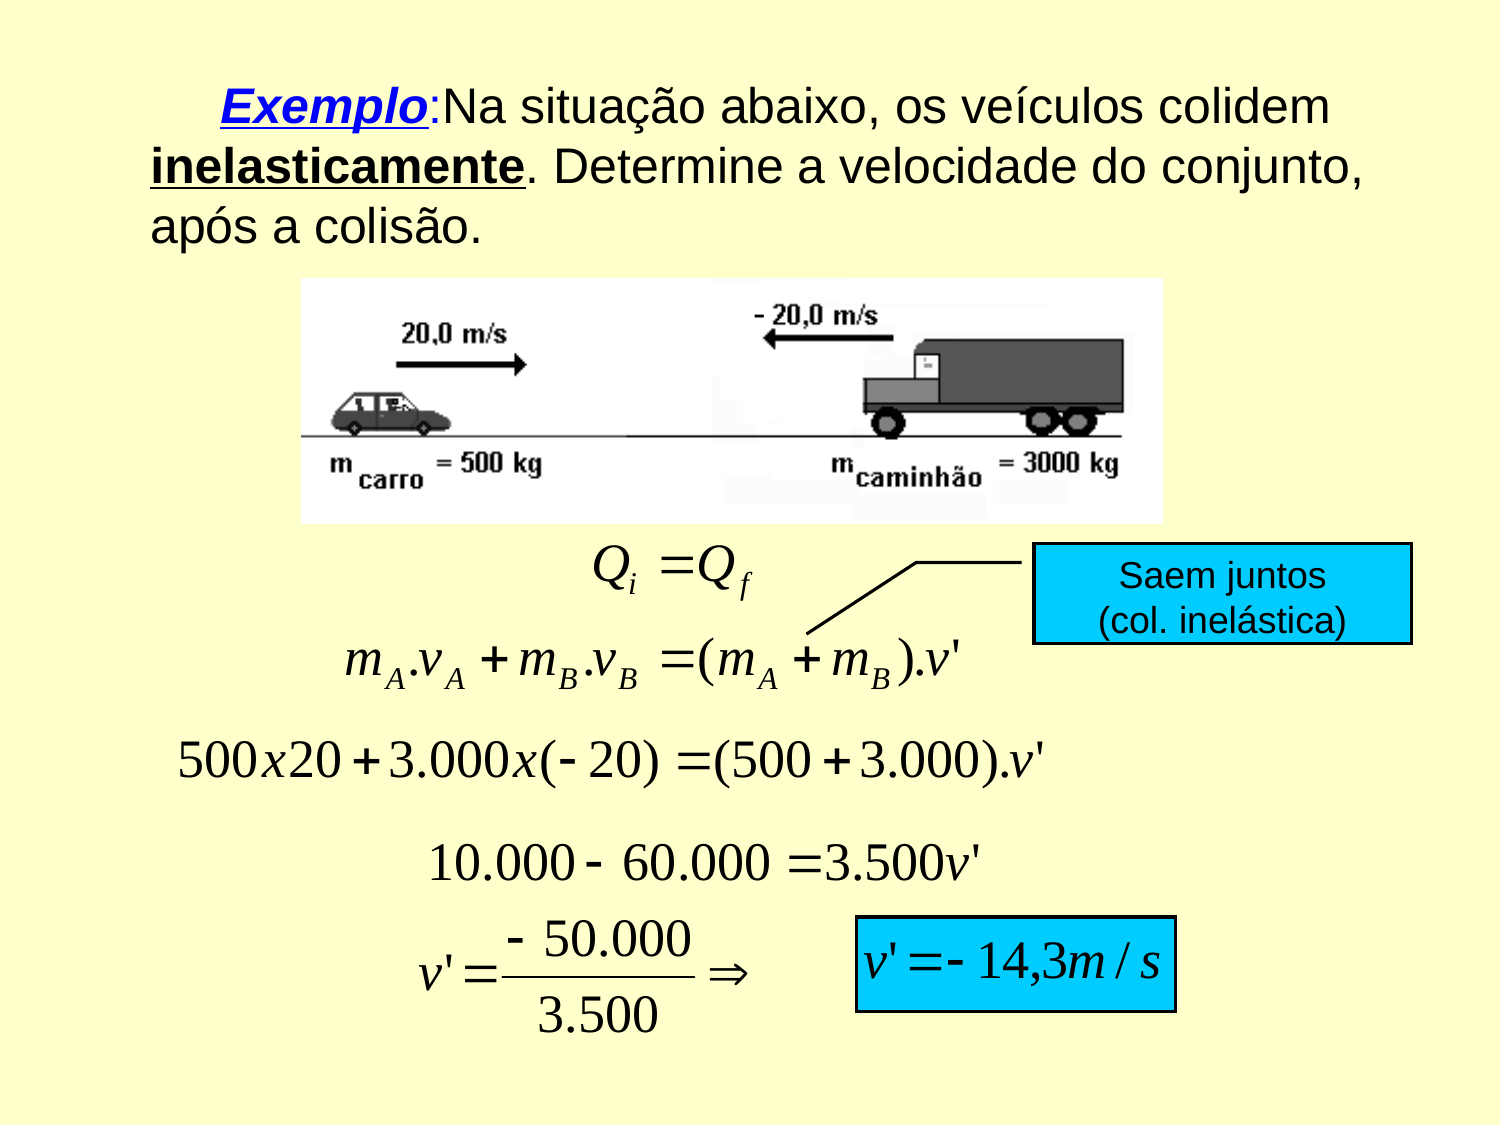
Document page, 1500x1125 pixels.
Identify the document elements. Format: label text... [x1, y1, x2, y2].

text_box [411, 904, 768, 1045]
text_box Exemplo:Na situação abaixo, os veículos colidem inelasticamente. Determine a velocidade do conjunto, após a colisão. [135, 66, 1412, 262]
text_box [856, 916, 1176, 933]
text_box [856, 1003, 1176, 1012]
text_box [584, 526, 766, 613]
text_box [170, 727, 1055, 801]
text_box Saem juntos (col. inelástica) [1034, 543, 1412, 644]
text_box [855, 928, 1172, 1001]
picture [300, 278, 1164, 524]
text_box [425, 830, 989, 894]
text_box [336, 621, 968, 699]
